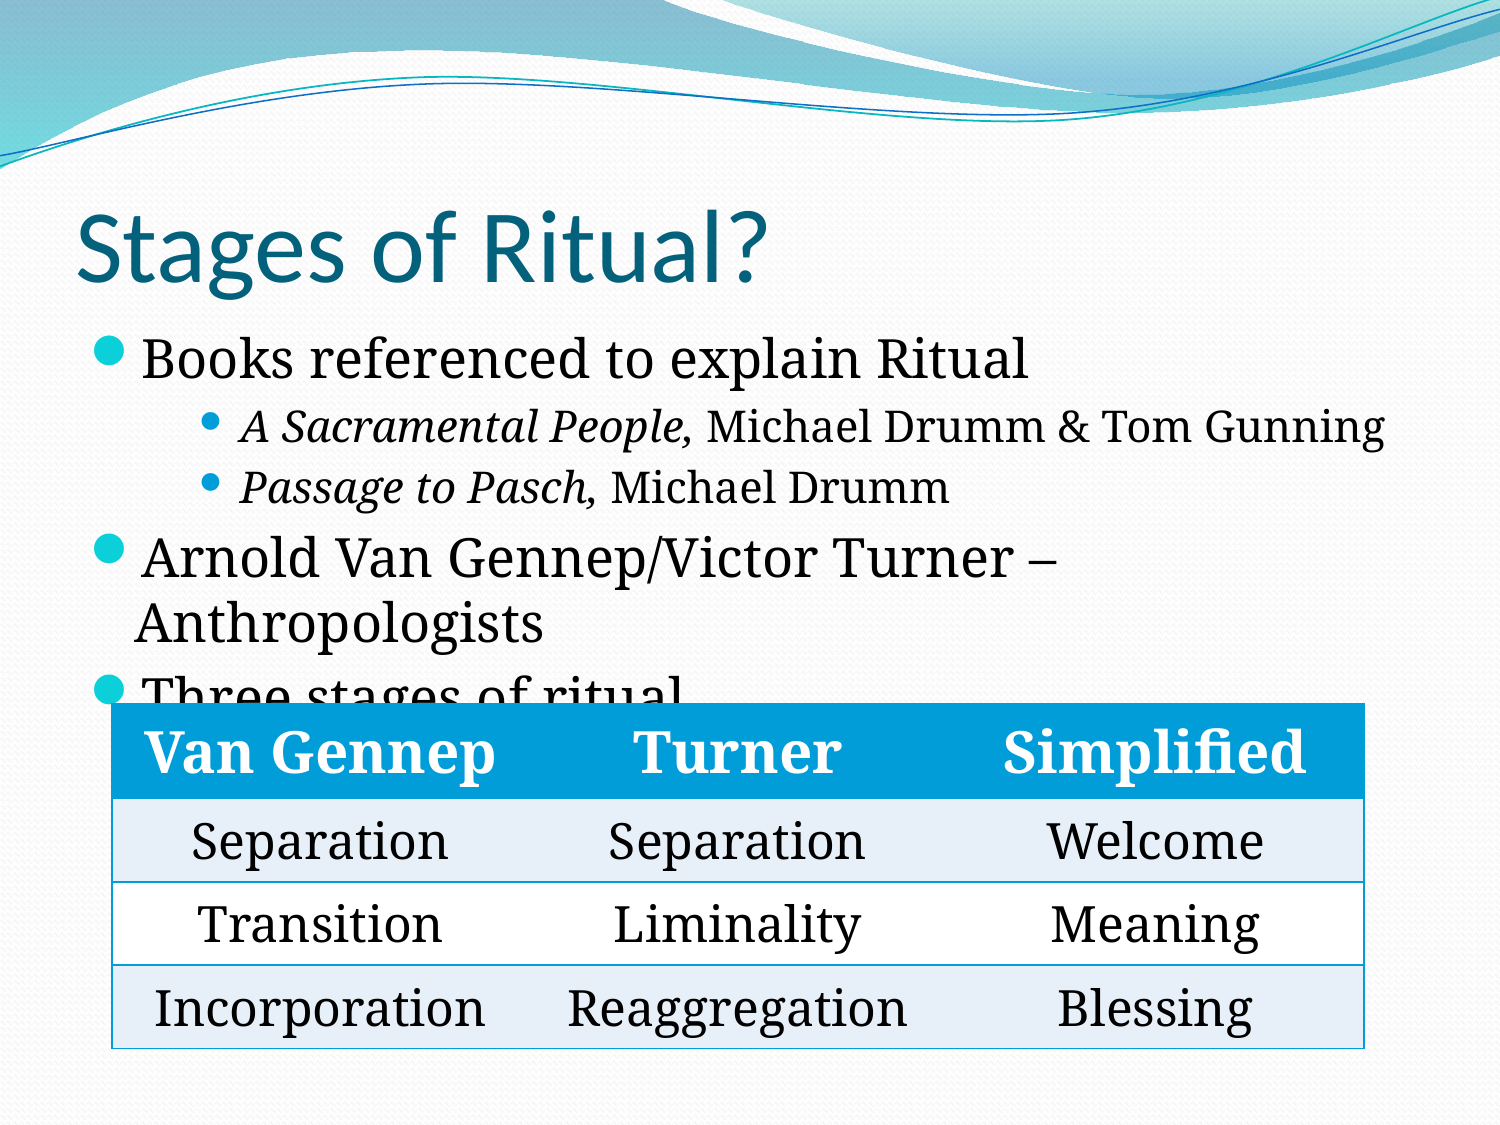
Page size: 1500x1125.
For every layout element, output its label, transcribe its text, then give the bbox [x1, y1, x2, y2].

table_cell Incorporation [113, 966, 529, 1048]
table_header Turner [529, 705, 947, 798]
table_header Simplified [947, 705, 1363, 798]
table_cell Blessing [947, 966, 1363, 1048]
title Stages of Ritual? [75, 115, 1425, 303]
table_cell Separation [113, 799, 529, 881]
table_cell Liminality [529, 883, 947, 964]
table_cell Meaning [947, 883, 1363, 964]
table_cell Transition [113, 883, 529, 964]
list Books referenced to explain Ritual A Sacramental People, Michael Drumm & Tom Gunning Passage to Pasch, Michael Drumm Arnold Van Gennep/Victor Turner – Anthropologists Three stages of ritual [75, 317, 1425, 1038]
table_cell Reaggregation [529, 966, 947, 1048]
table_header Van Gennep [113, 705, 529, 798]
table_cell Separation [529, 799, 947, 881]
table_cell Welcome [947, 799, 1363, 881]
